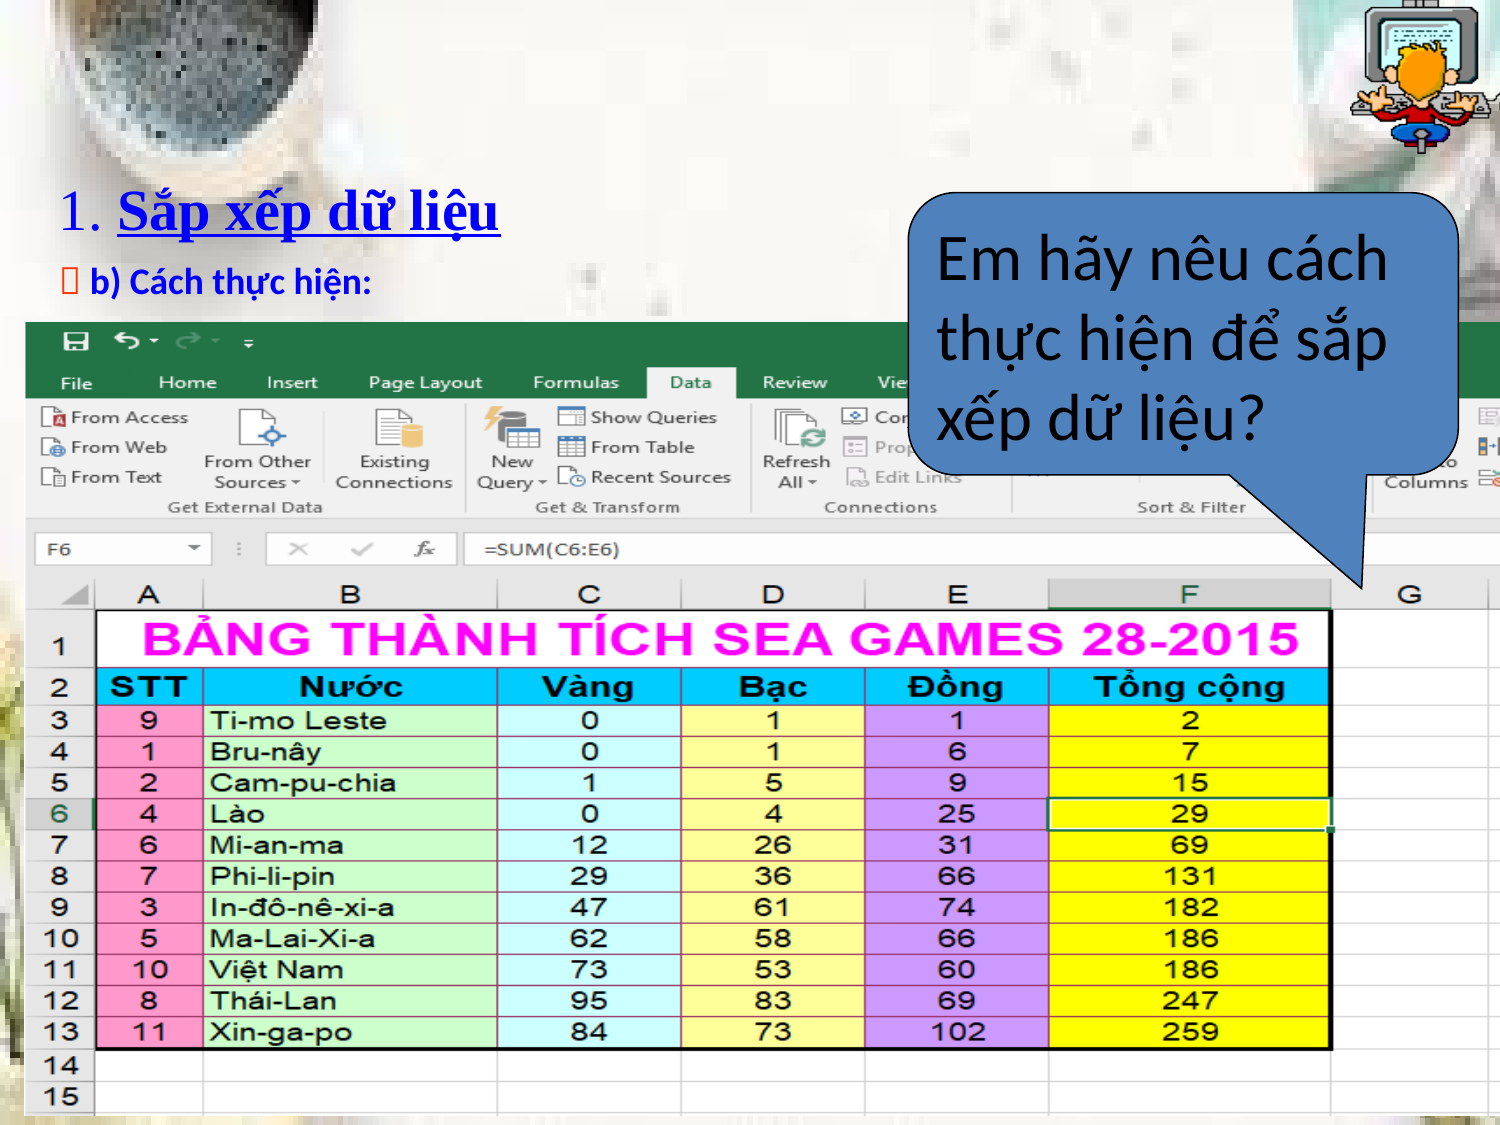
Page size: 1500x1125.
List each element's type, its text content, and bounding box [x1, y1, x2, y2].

picture [0, 0, 1500, 1125]
text_box 1. Sắp xếp dữ liệu [50, 164, 1150, 250]
text_box  b) Cách thực hiện: [50, 250, 675, 310]
text_box Em hãy nêu cách thực hiện để sắp xếp dữ liệu? [908, 192, 1459, 321]
